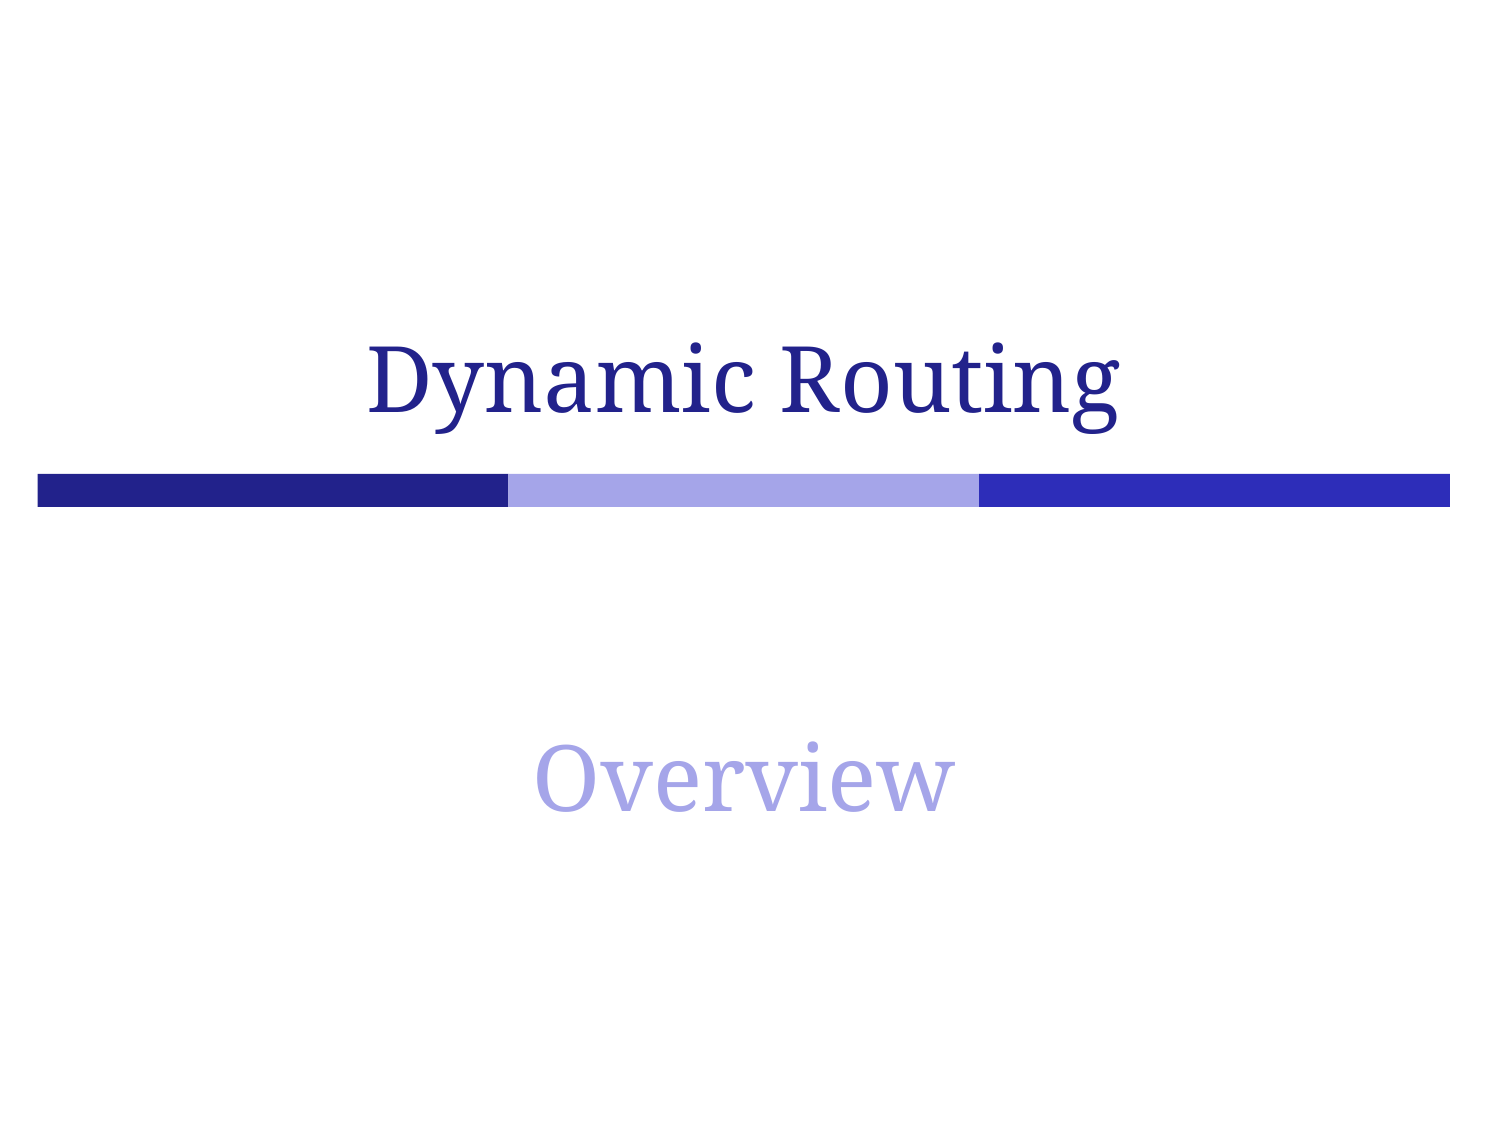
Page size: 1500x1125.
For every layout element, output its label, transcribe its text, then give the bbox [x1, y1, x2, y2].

title Dynamic Routing [106, 211, 1382, 561]
text_box Overview [107, 611, 1381, 961]
